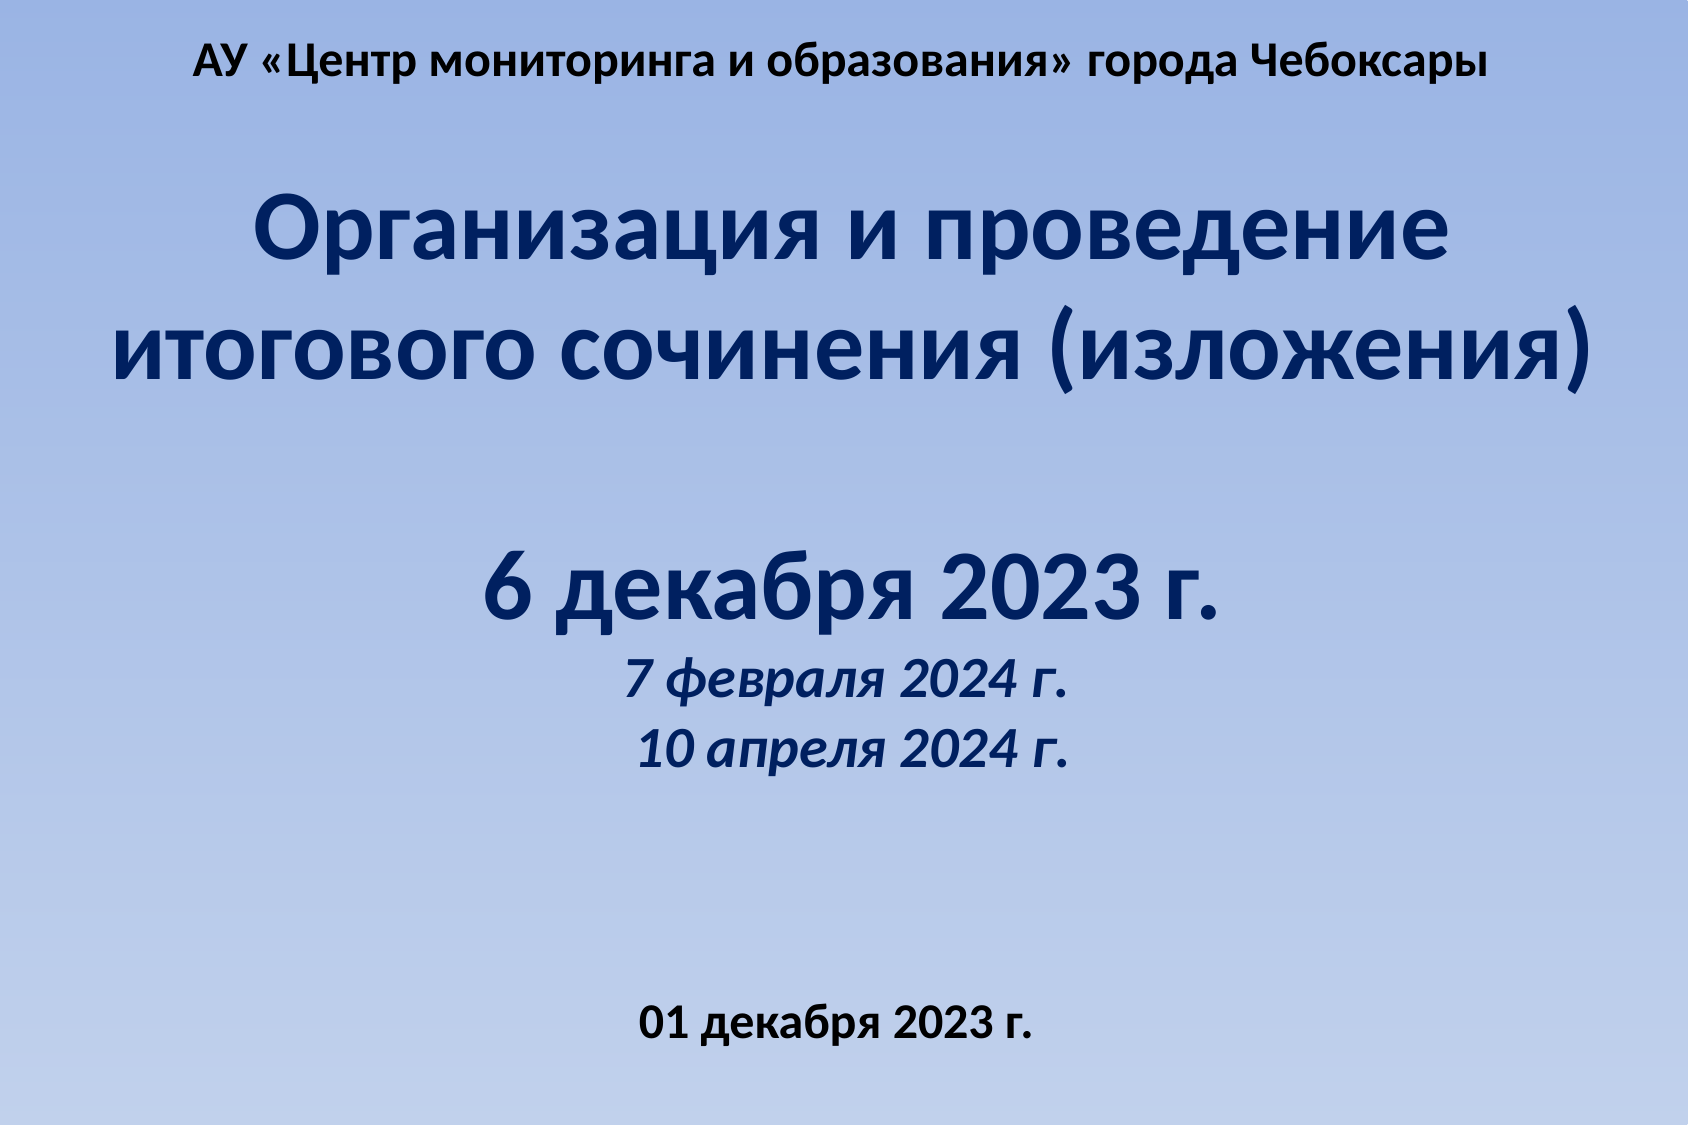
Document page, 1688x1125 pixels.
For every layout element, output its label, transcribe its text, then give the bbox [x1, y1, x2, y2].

subtitle 01 декабря 2023 г. [245, 987, 1428, 1055]
title Организация и проведение итогового сочинения (изложения) 6 декабря 2023 г. 7 февраля 2024 г. 10 апреля 2024 г. [89, 384, 1617, 795]
text_box АУ «Центр мониторинга и образования» города Чебоксары [46, 18, 1637, 103]
